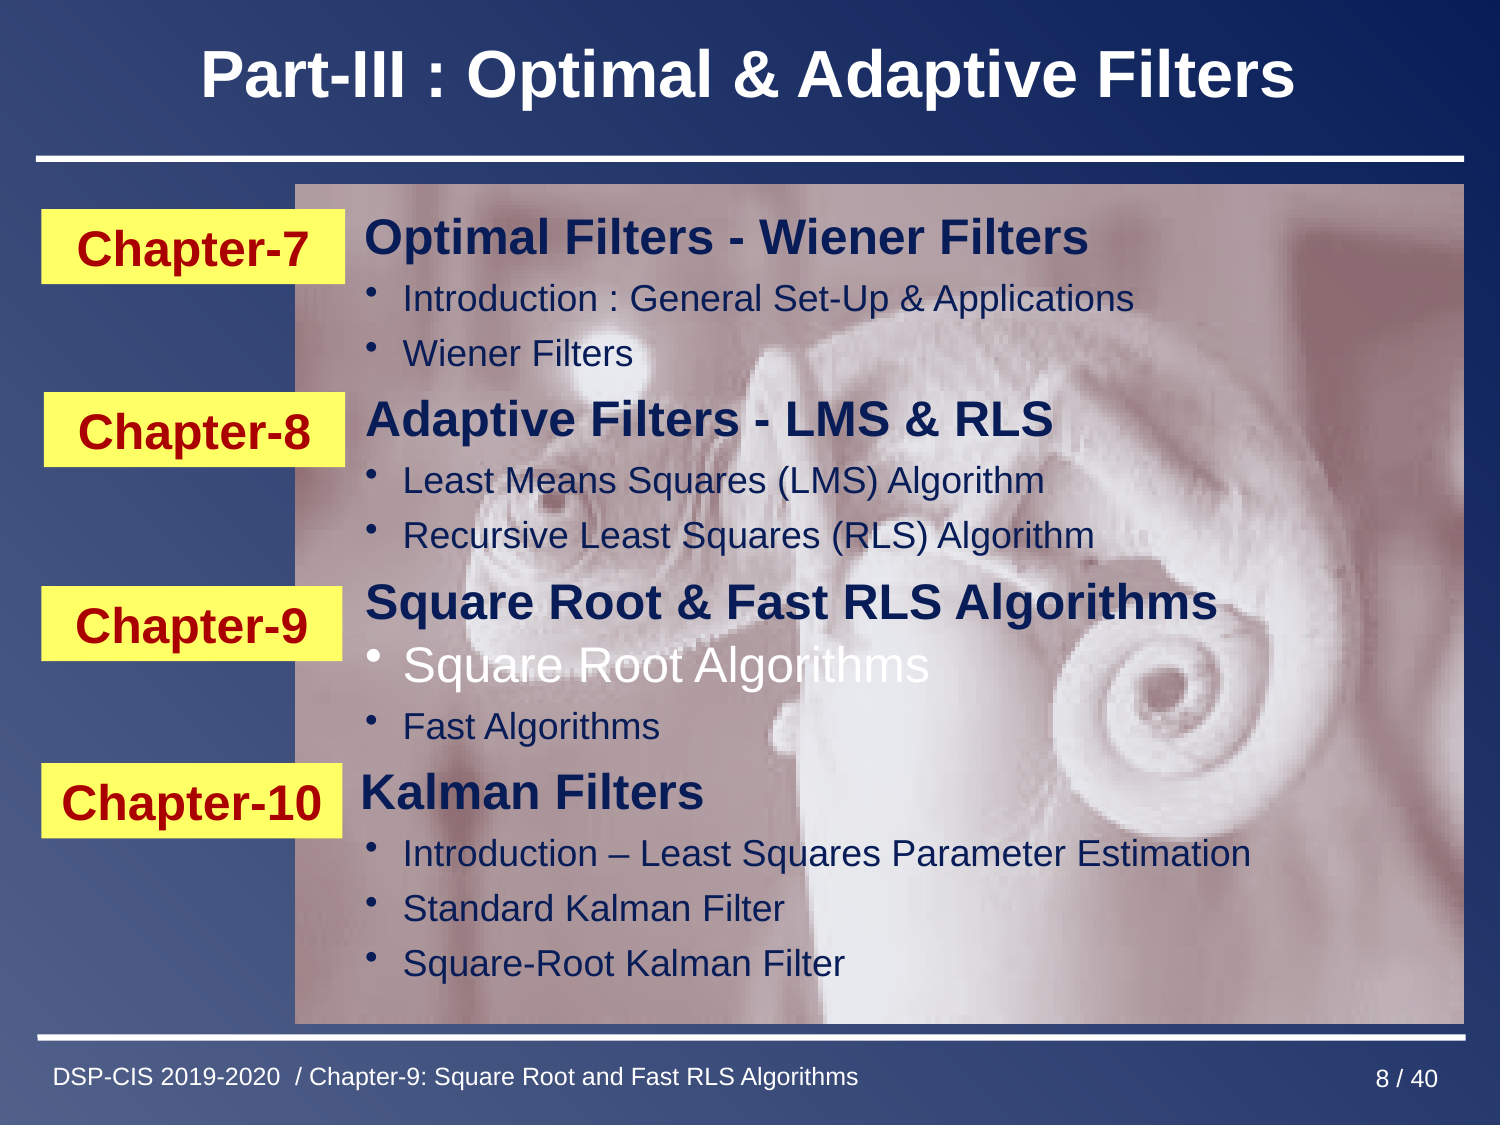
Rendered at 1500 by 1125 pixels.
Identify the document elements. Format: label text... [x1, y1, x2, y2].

text_box Chapter-9 [41, 586, 289, 662]
title Part-III : Optimal & Adaptive Filters [47, 15, 1450, 144]
picture [295, 184, 1464, 1024]
text_box Chapter-7 [41, 209, 289, 285]
text_box Chapter-10 [41, 763, 289, 839]
list Optimal Filters - Wiener Filters Introduction : General Set-Up & Applications Wiener Filters Adaptive Filters - LMS & RLS Least Means Squares (LMS) Algorithm Recursive Least Squares (RLS) Algorithm Square Root & Fast RLS Algorithms Square Root Algorithms Fast Algorithms Kalman Filters Introduction – Least Squares Parameter Estimation Standard Kalman Filter Square-Root Kalman Filter [50, 220, 1477, 1043]
text_box Chapter-8 [43, 392, 289, 468]
